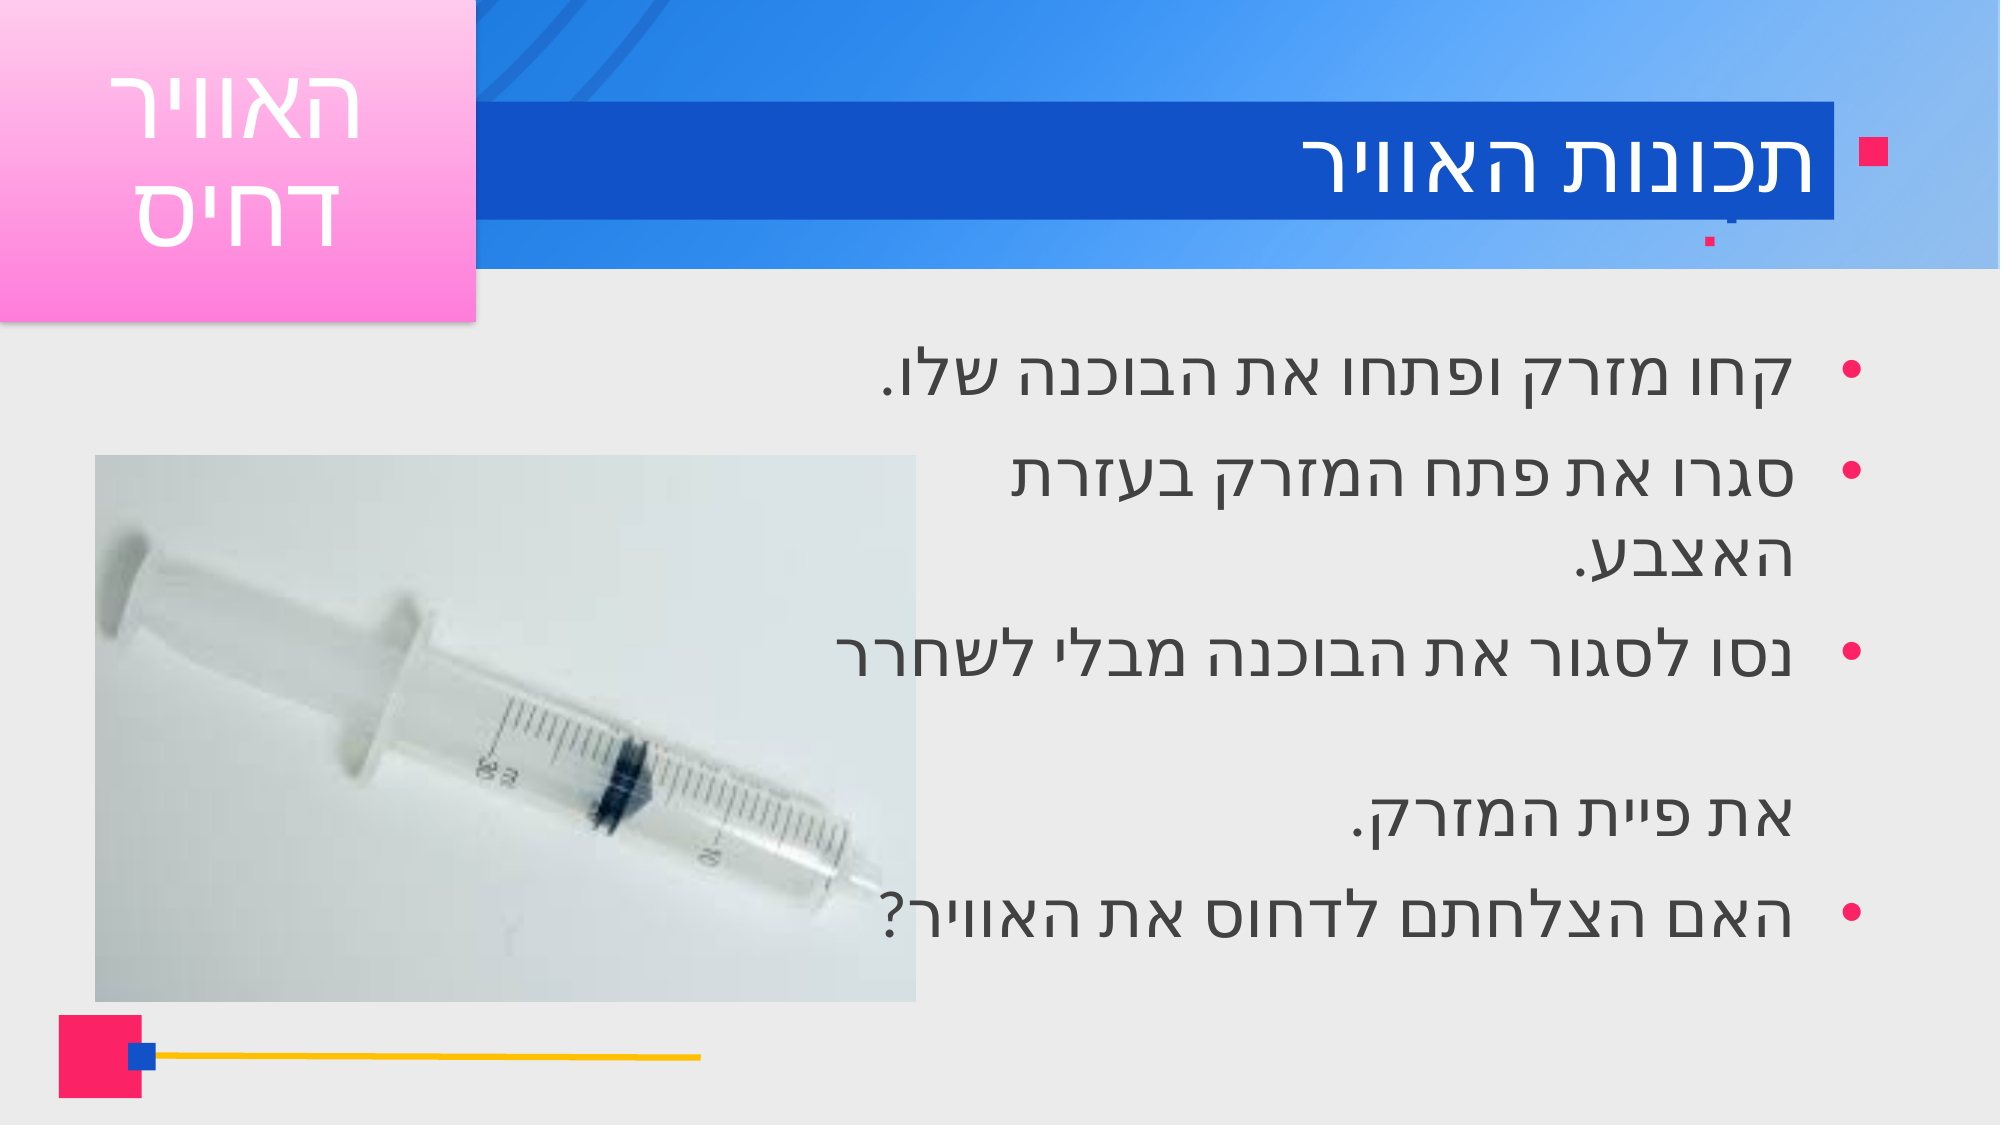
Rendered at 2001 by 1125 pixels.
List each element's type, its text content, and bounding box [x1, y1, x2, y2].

list קחו מזרק ופתחו את הבוכנה שלו. סגרו את פתח המזרק בעזרת האצבע. נסו לסגור את הבוכנה מבלי לשחרר את פיית המזרק. האם הצלחתם לדחוס את האוויר? [814, 321, 1888, 1035]
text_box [0, 0, 477, 322]
picture [477, 0, 2000, 269]
picture [94, 455, 916, 1003]
title תכונות האוויר [481, 101, 1835, 220]
